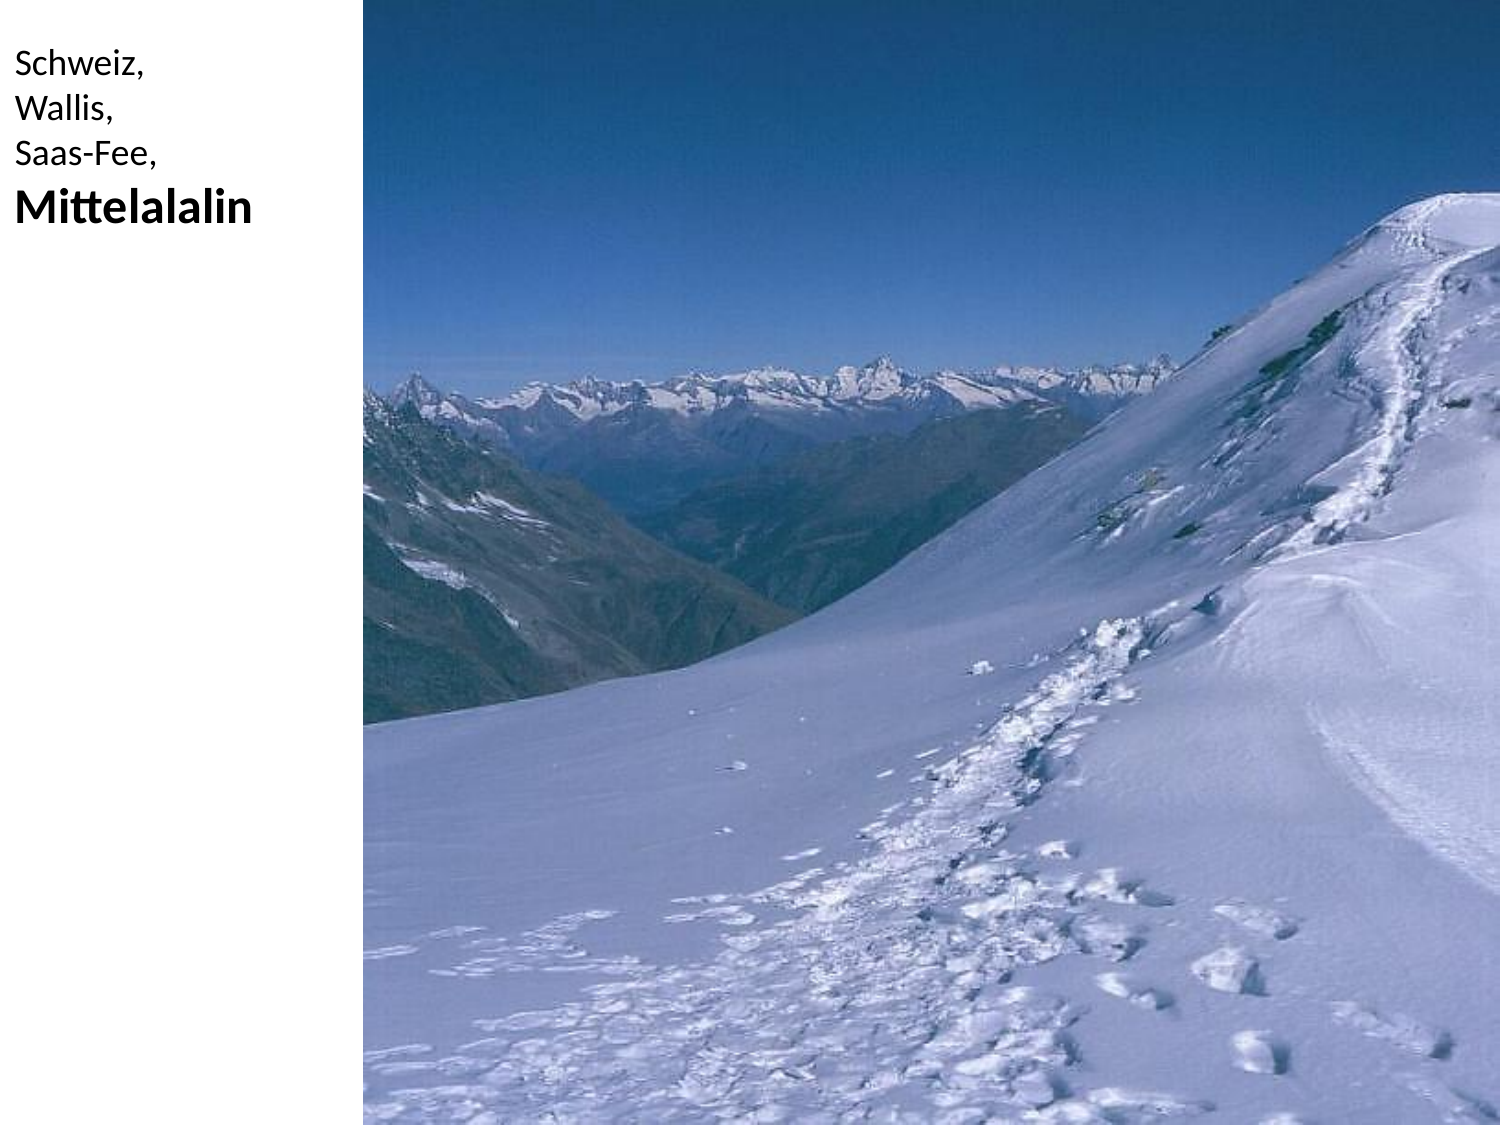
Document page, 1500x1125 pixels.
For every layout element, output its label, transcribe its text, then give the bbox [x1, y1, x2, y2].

picture [363, 0, 1500, 1125]
text_box Schweiz, Wallis, Saas-Fee, Mittelalalin [0, 30, 302, 241]
